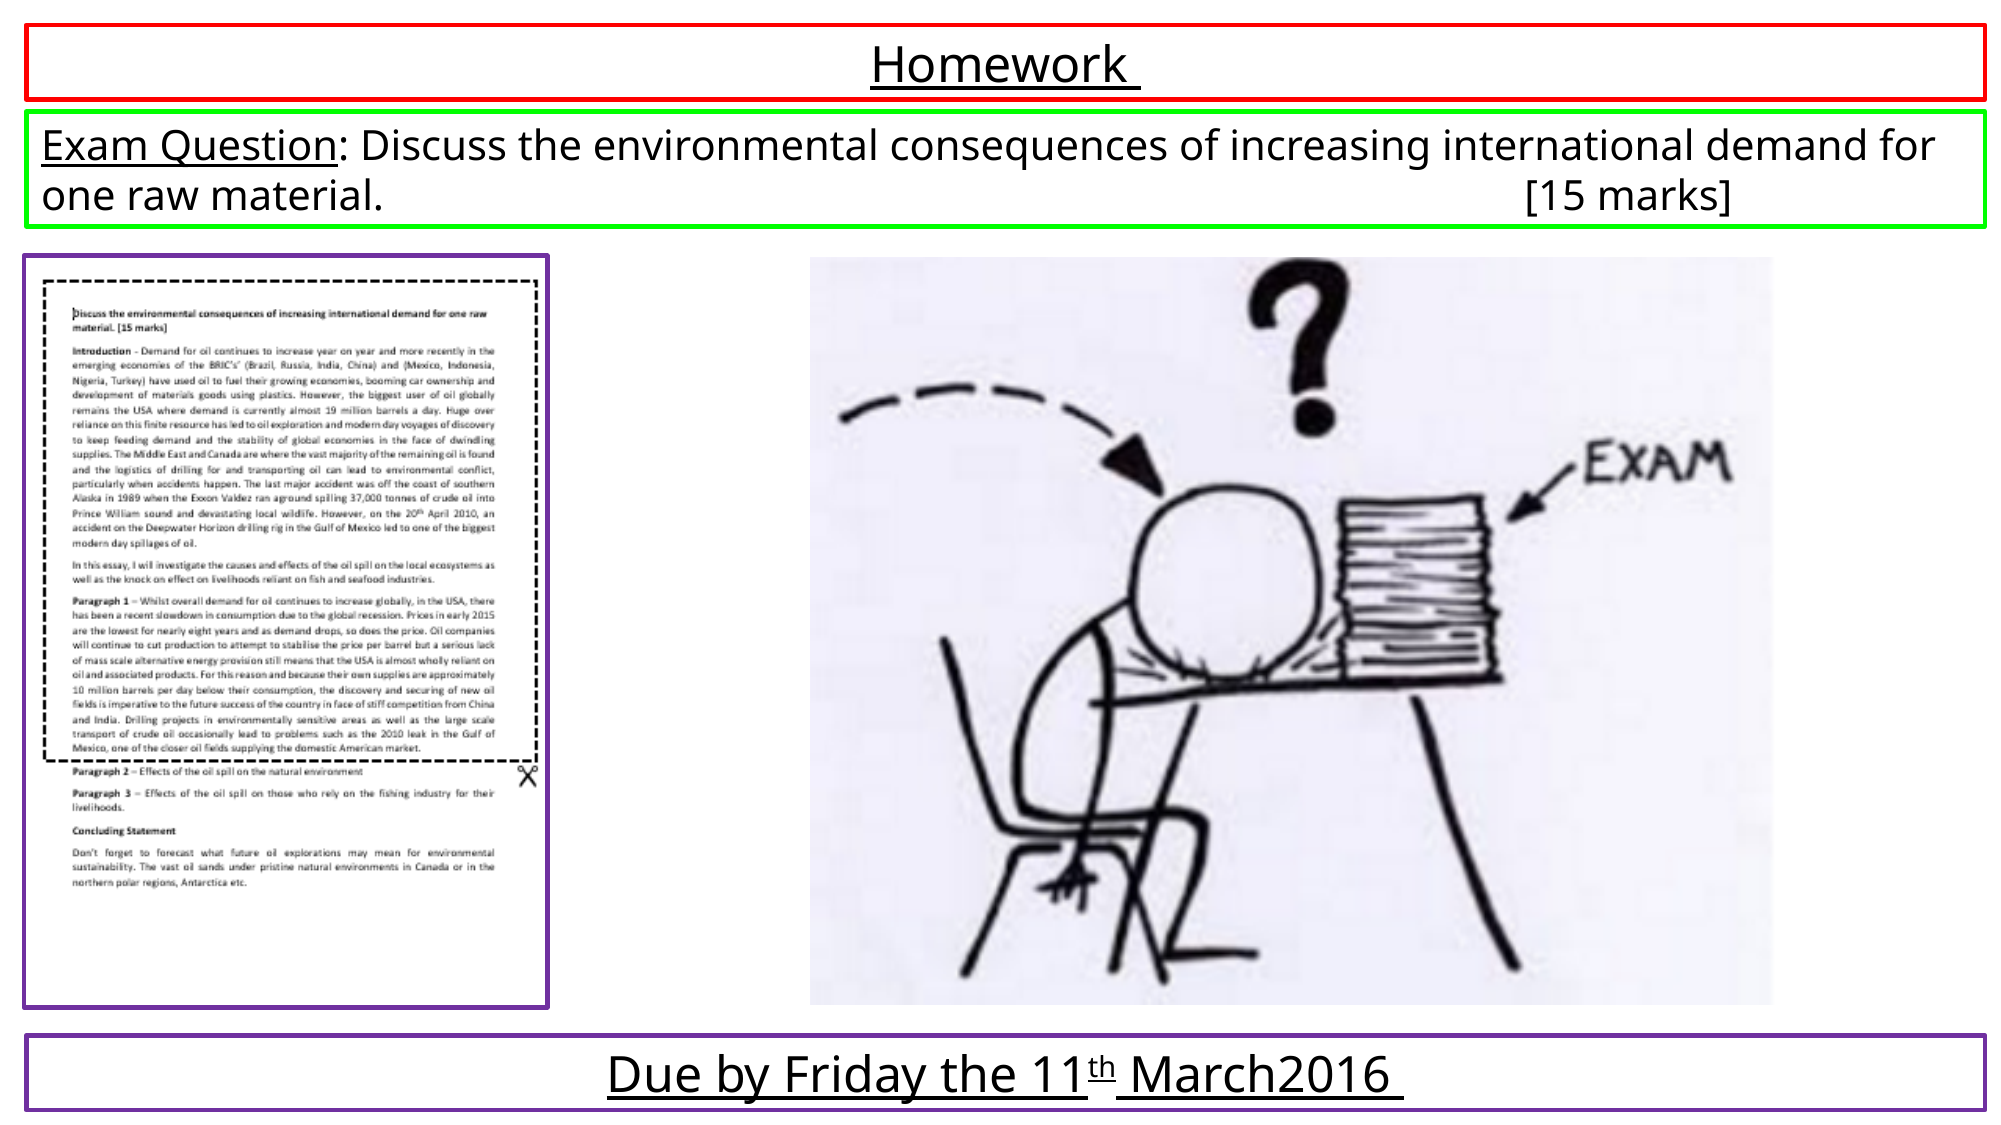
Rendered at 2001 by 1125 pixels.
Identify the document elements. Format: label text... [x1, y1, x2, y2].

picture [26, 258, 545, 1005]
picture [810, 257, 1795, 1005]
text_box Homework [26, 24, 1985, 100]
text_box Exam Question: Discuss the environmental consequences of increasing international demand for one raw material. [15 marks] [26, 111, 1985, 227]
text_box Due by Friday the 11th March2016 [26, 1035, 1985, 1111]
